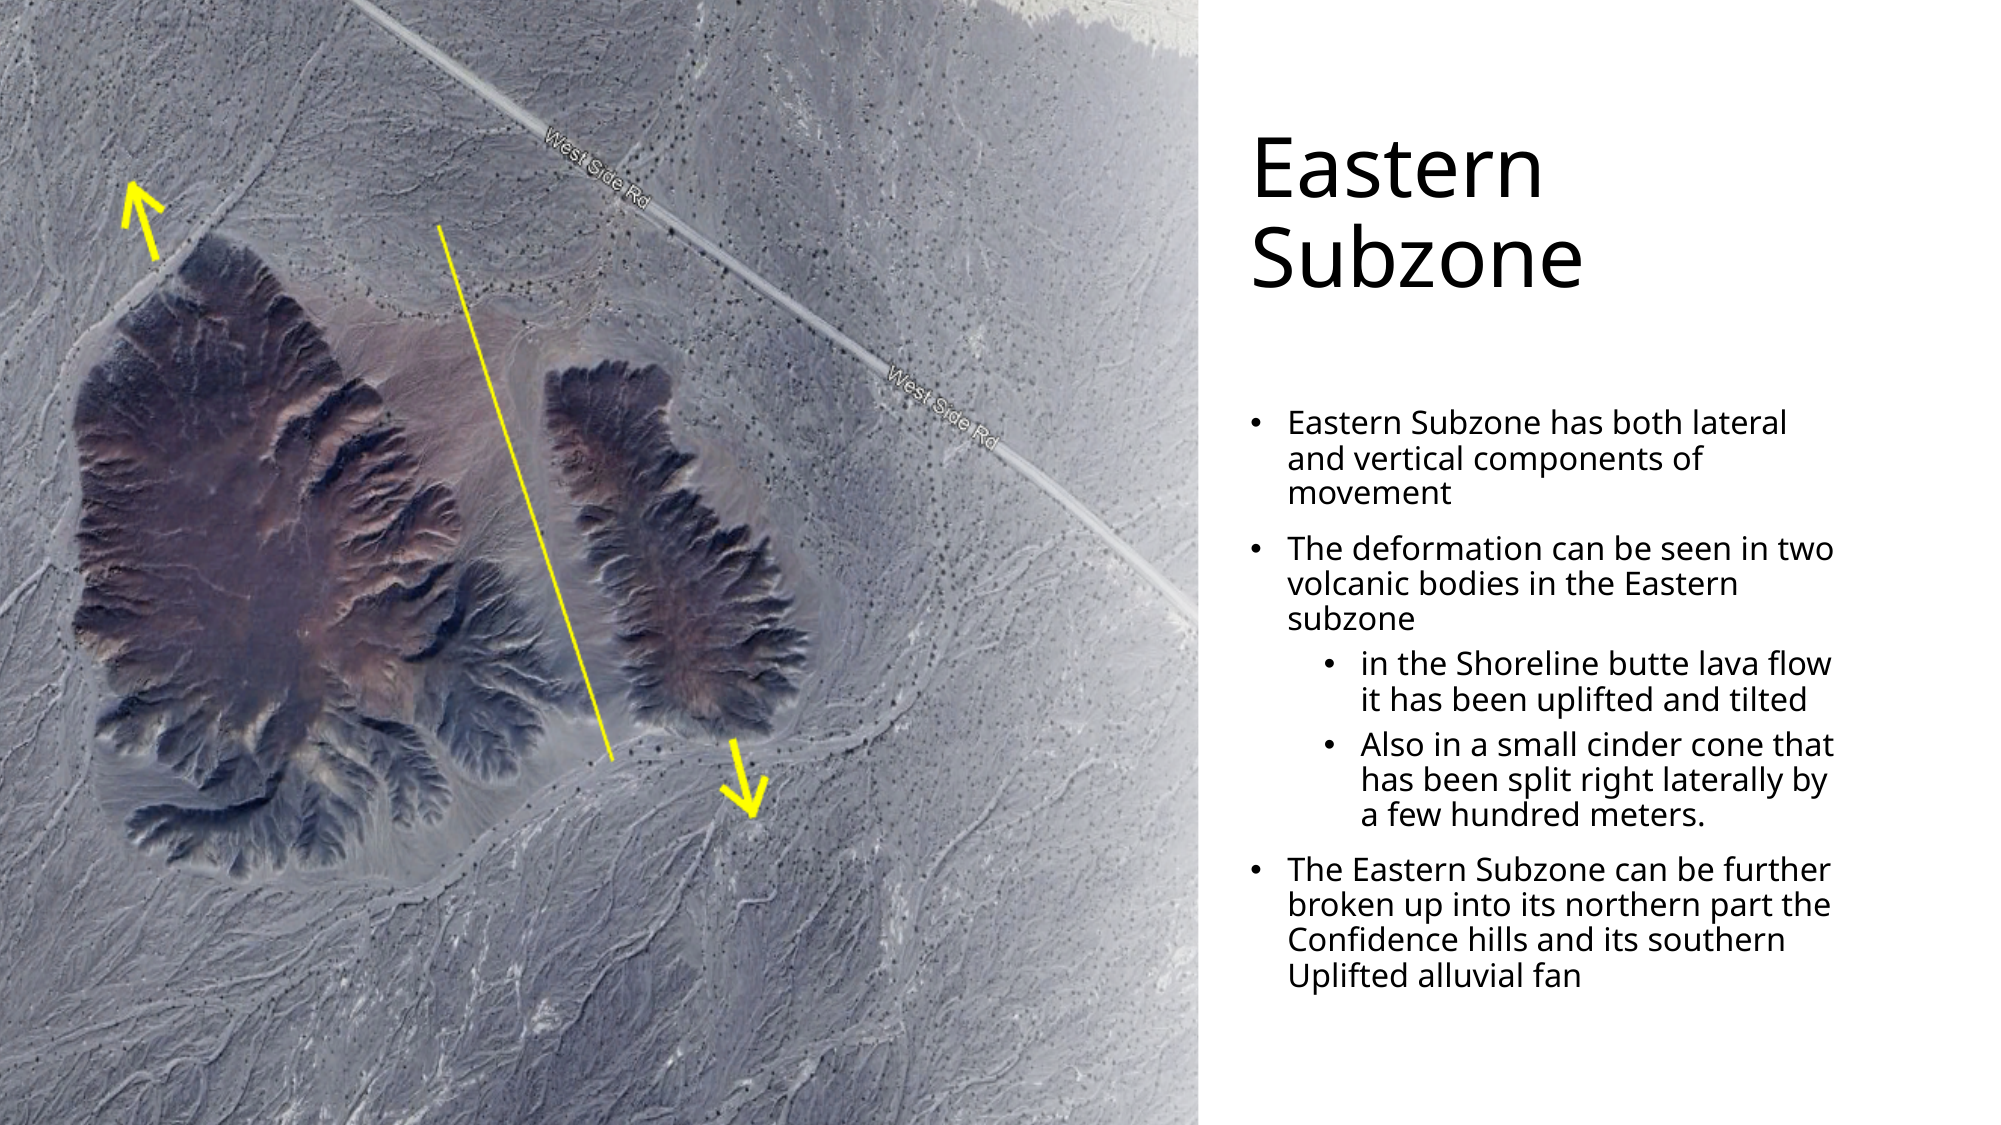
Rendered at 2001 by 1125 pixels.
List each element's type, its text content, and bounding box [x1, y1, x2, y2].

list Eastern Subzone has both lateral and vertical components of movement The deformation can be seen in two volcanic bodies in the Eastern subzone in the Shoreline butte lava flow it has been uplifted and tilted Also in a small cinder cone that has been split right laterally by a few hundred meters. The Eastern Subzone can be further broken up into its northern part the Confidence hills and its southern Uplifted alluvial fan [1235, 399, 1863, 1014]
title Eastern Subzone [1235, 59, 1863, 372]
text_box [1199, 0, 2000, 1125]
picture [0, 0, 1199, 1125]
